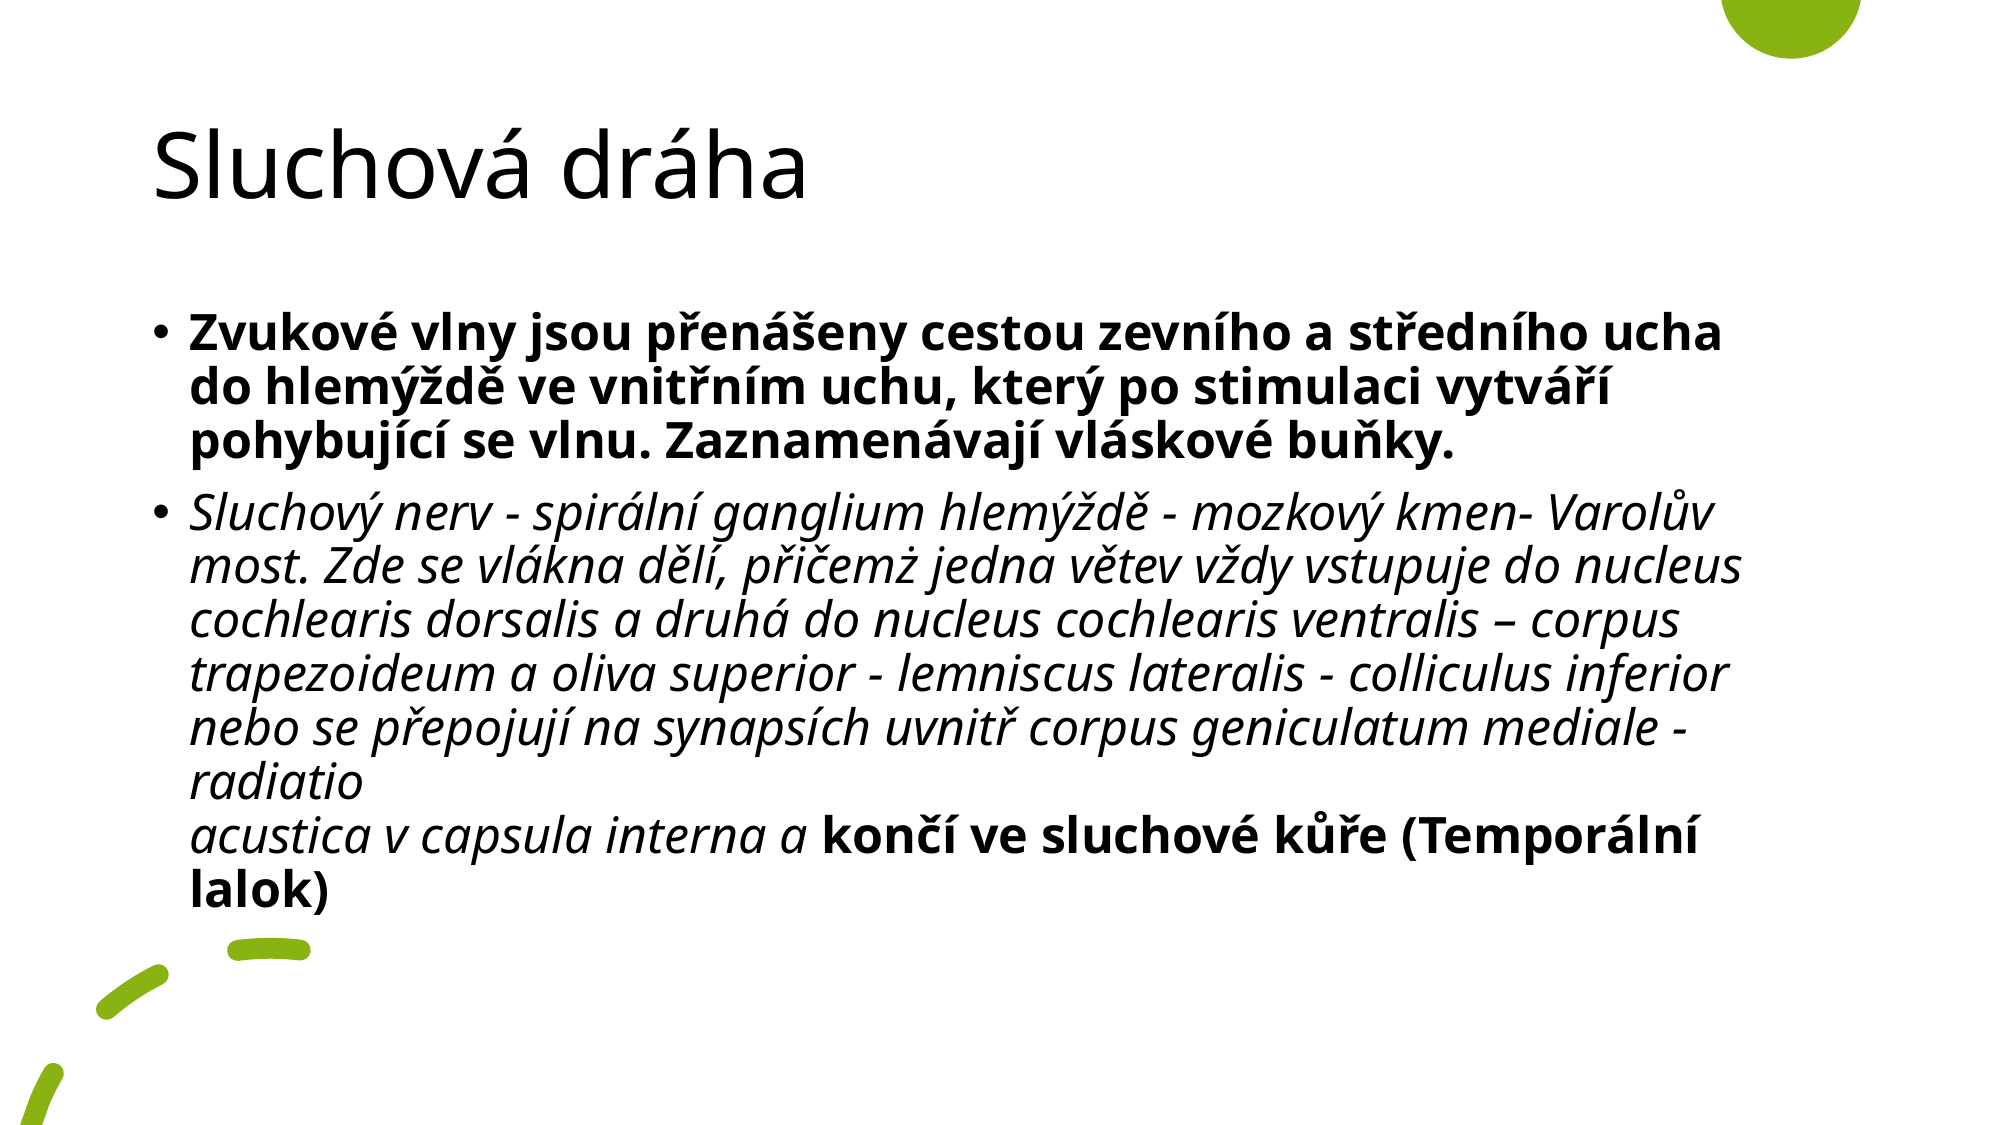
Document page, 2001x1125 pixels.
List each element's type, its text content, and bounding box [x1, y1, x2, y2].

list Zvukové vlny jsou přenášeny cestou zevního a středního ucha do hlemýždě ve vnitřním uchu, který po stimulaci vytváří pohybující se vlnu. Zaznamenávají vláskové buňky. Sluchový nerv - spirální ganglium hlemýždě - mozkový kmen- Varolův most. Zde se vlákna dělí, přičemż jedna větev vždy vstupuje do nucleus cochlearis dorsalis a druhá do nucleus cochlearis ventralis – corpus trapezoideum a oliva superior - lemniscus lateralis - colliculus inferior nebo se přepojují na synapsích uvnitř corpus geniculatum mediale - radiatio acustica v capsula interna a končí ve sluchové kůře (Temporální lalok) [137, 299, 1863, 933]
title Sluchová dráha [137, 59, 1863, 278]
